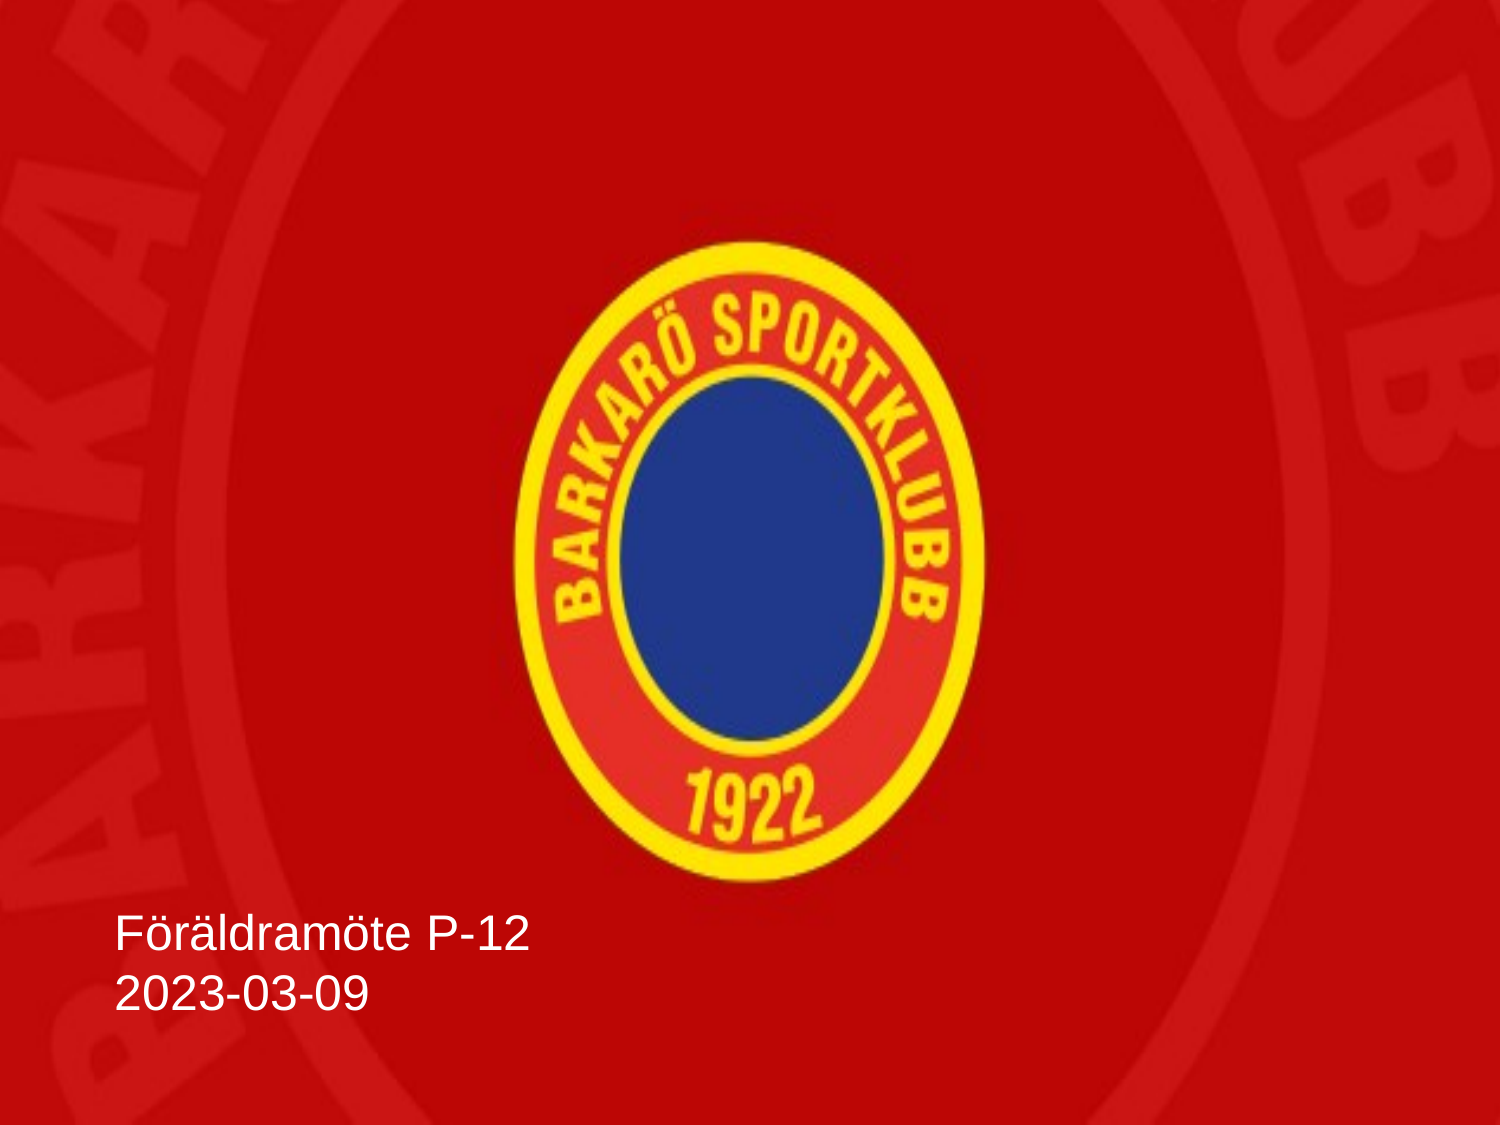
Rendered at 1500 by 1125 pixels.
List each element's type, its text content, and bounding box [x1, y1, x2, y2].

text_box Föräldramöte P-12 2023-03-09 [100, 893, 1317, 1028]
picture [0, 0, 1500, 1125]
